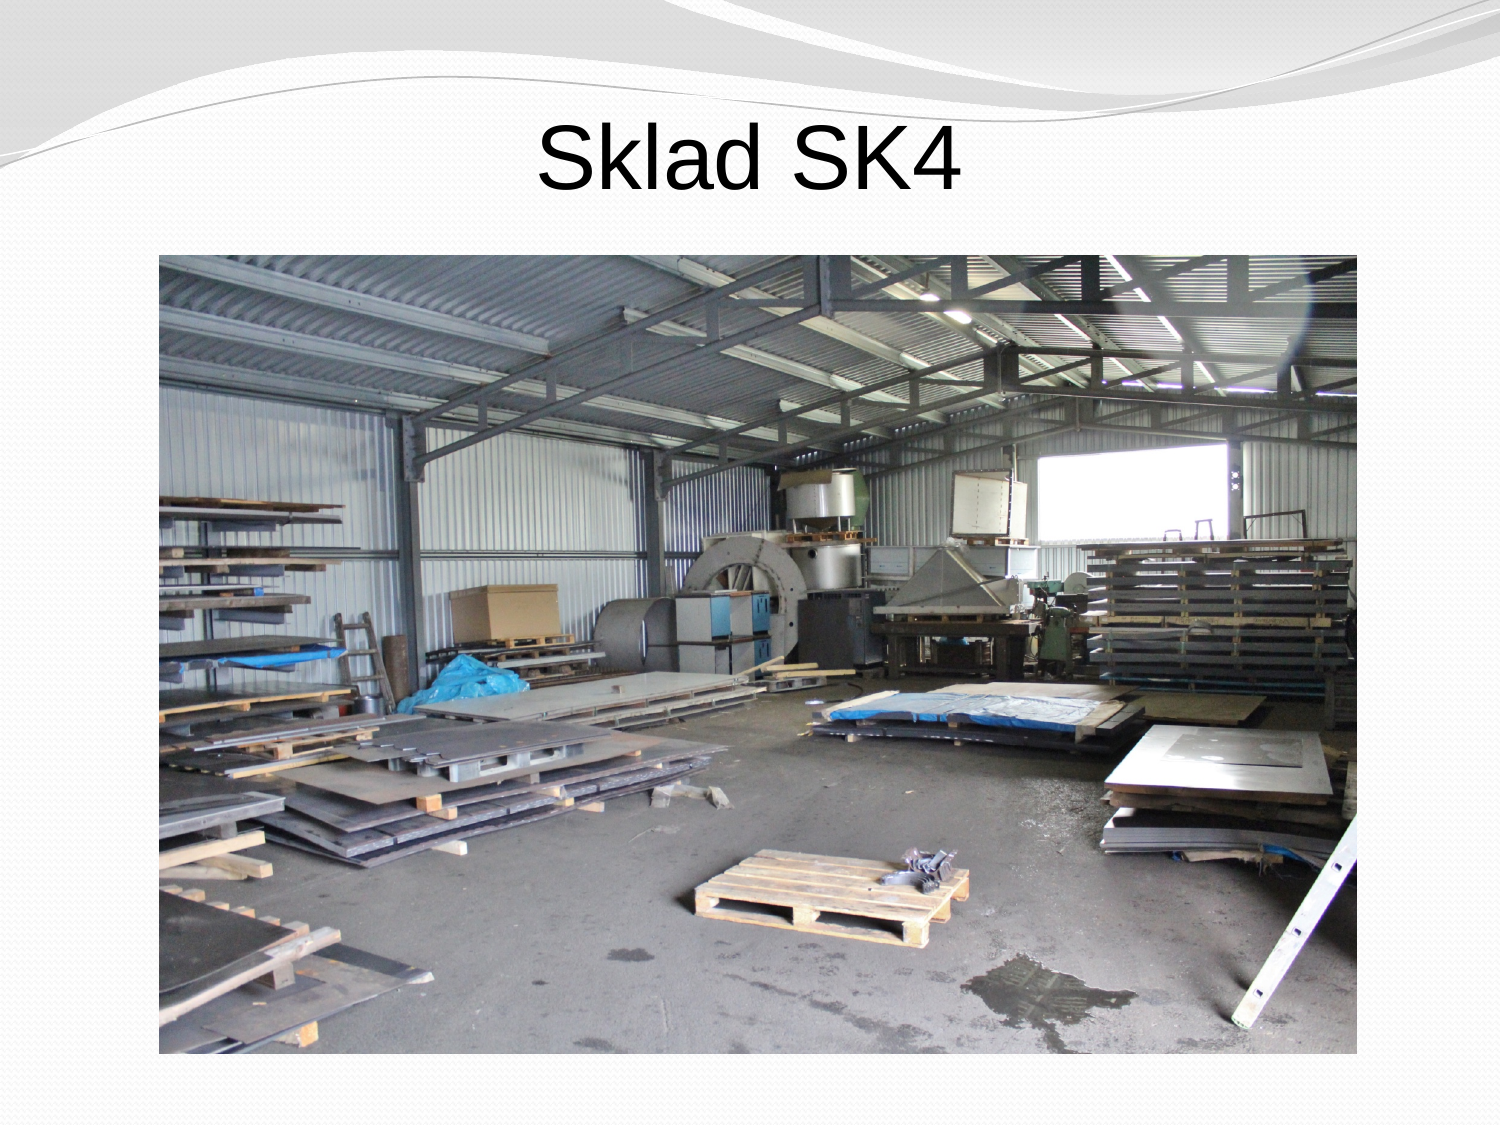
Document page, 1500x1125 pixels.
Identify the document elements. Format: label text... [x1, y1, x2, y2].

title Sklad SK4 [75, 66, 1425, 209]
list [159, 255, 1357, 1054]
